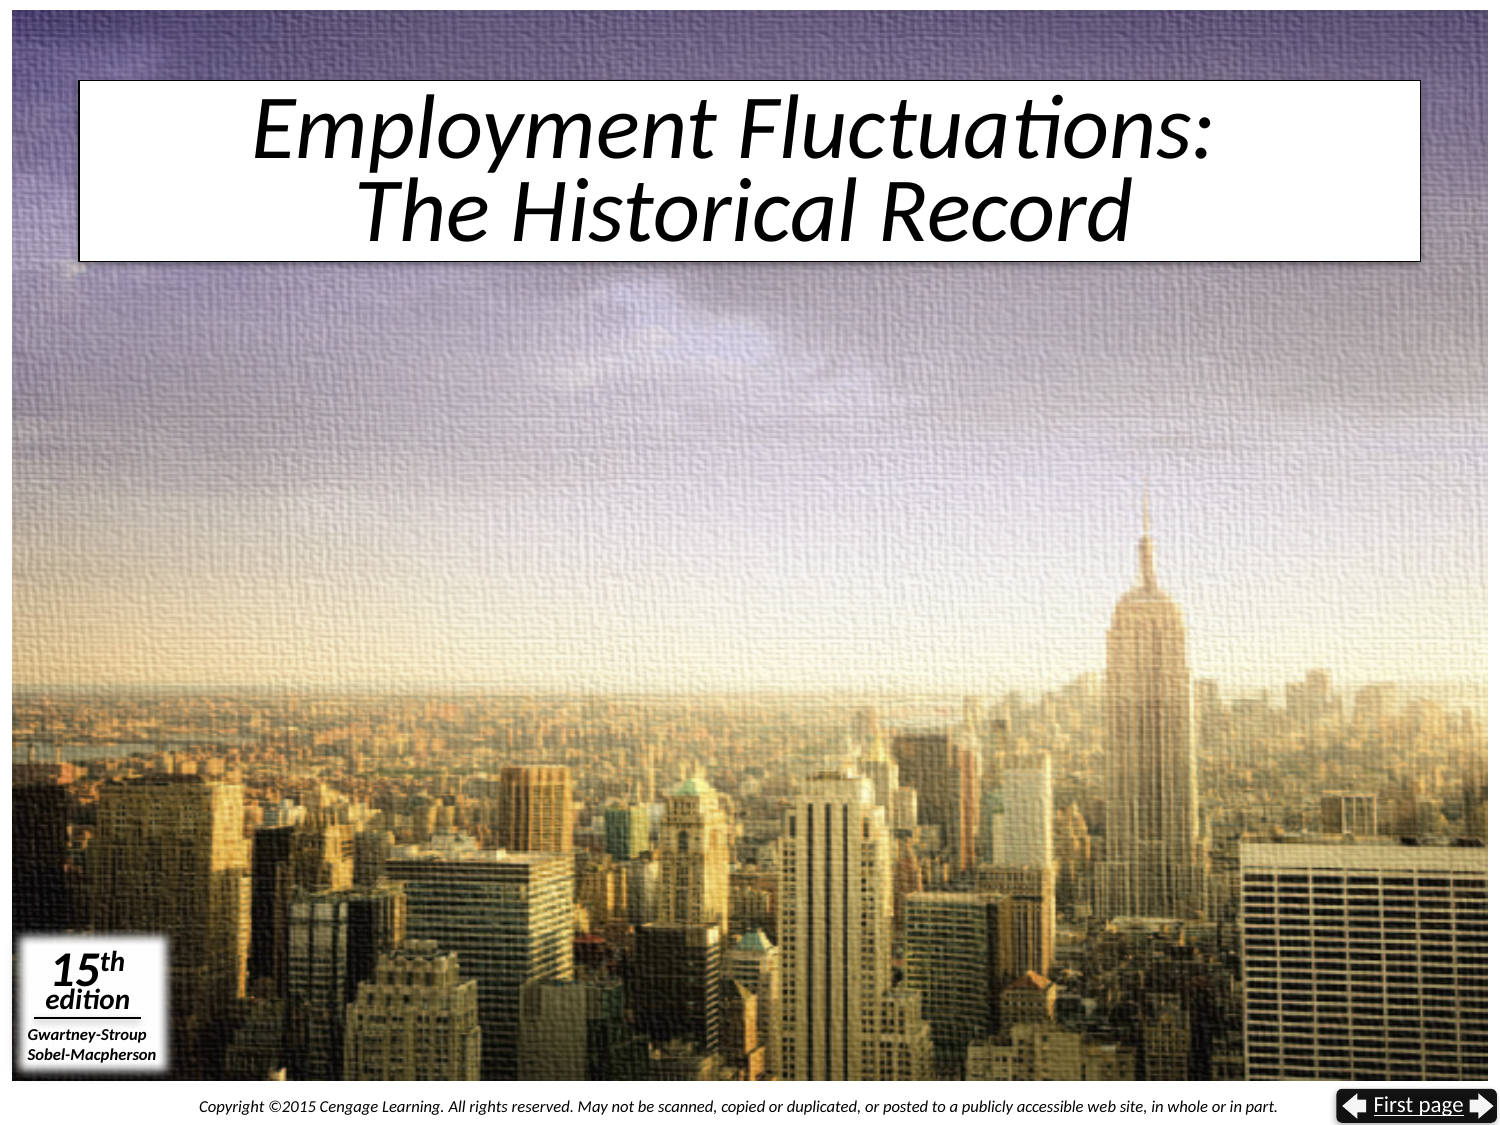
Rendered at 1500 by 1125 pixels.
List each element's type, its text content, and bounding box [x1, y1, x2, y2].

picture [12, 10, 1488, 1081]
title Employment Fluctuations: The Historical Record [107, 115, 1383, 238]
